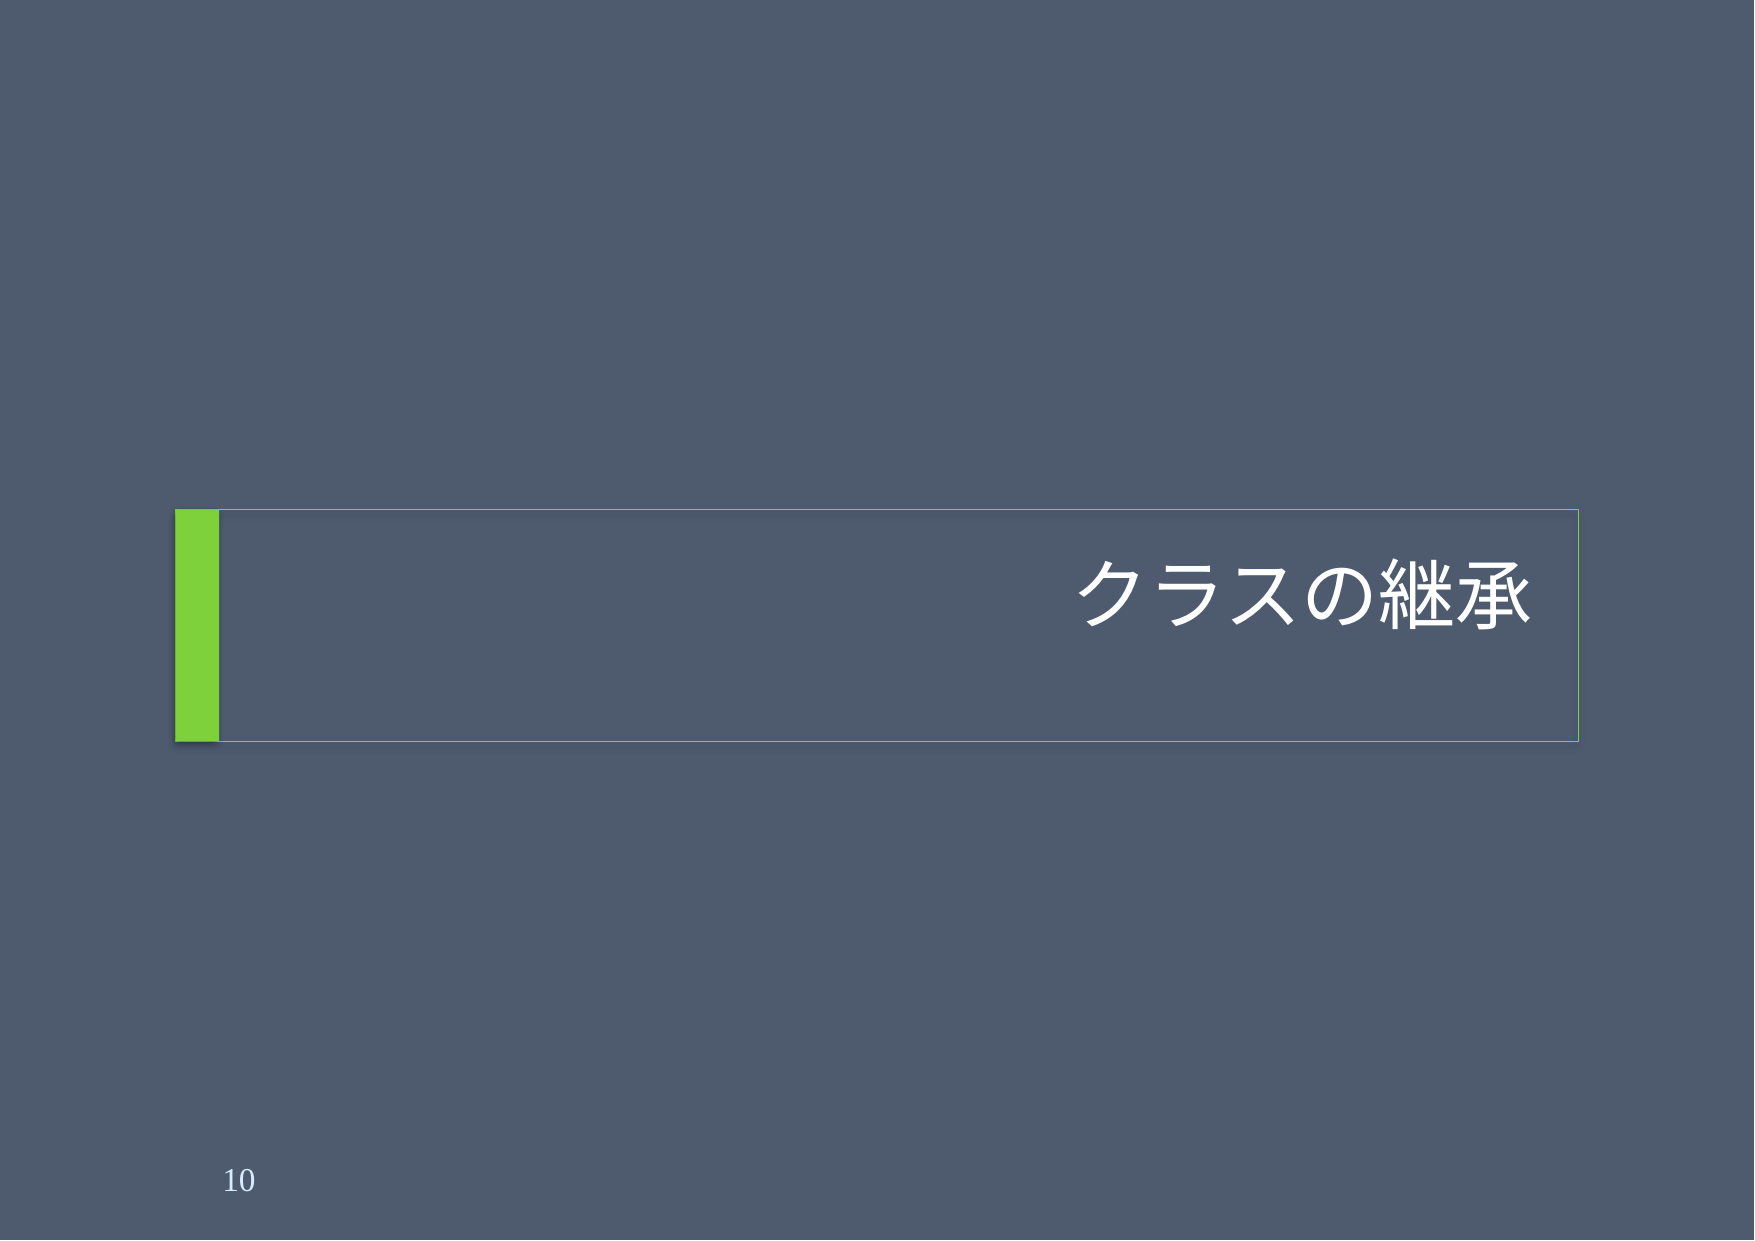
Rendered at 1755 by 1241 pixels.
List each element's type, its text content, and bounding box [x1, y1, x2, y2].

slide_number 10 [205, 1149, 498, 1216]
title クラスの継承 [233, 537, 1550, 731]
